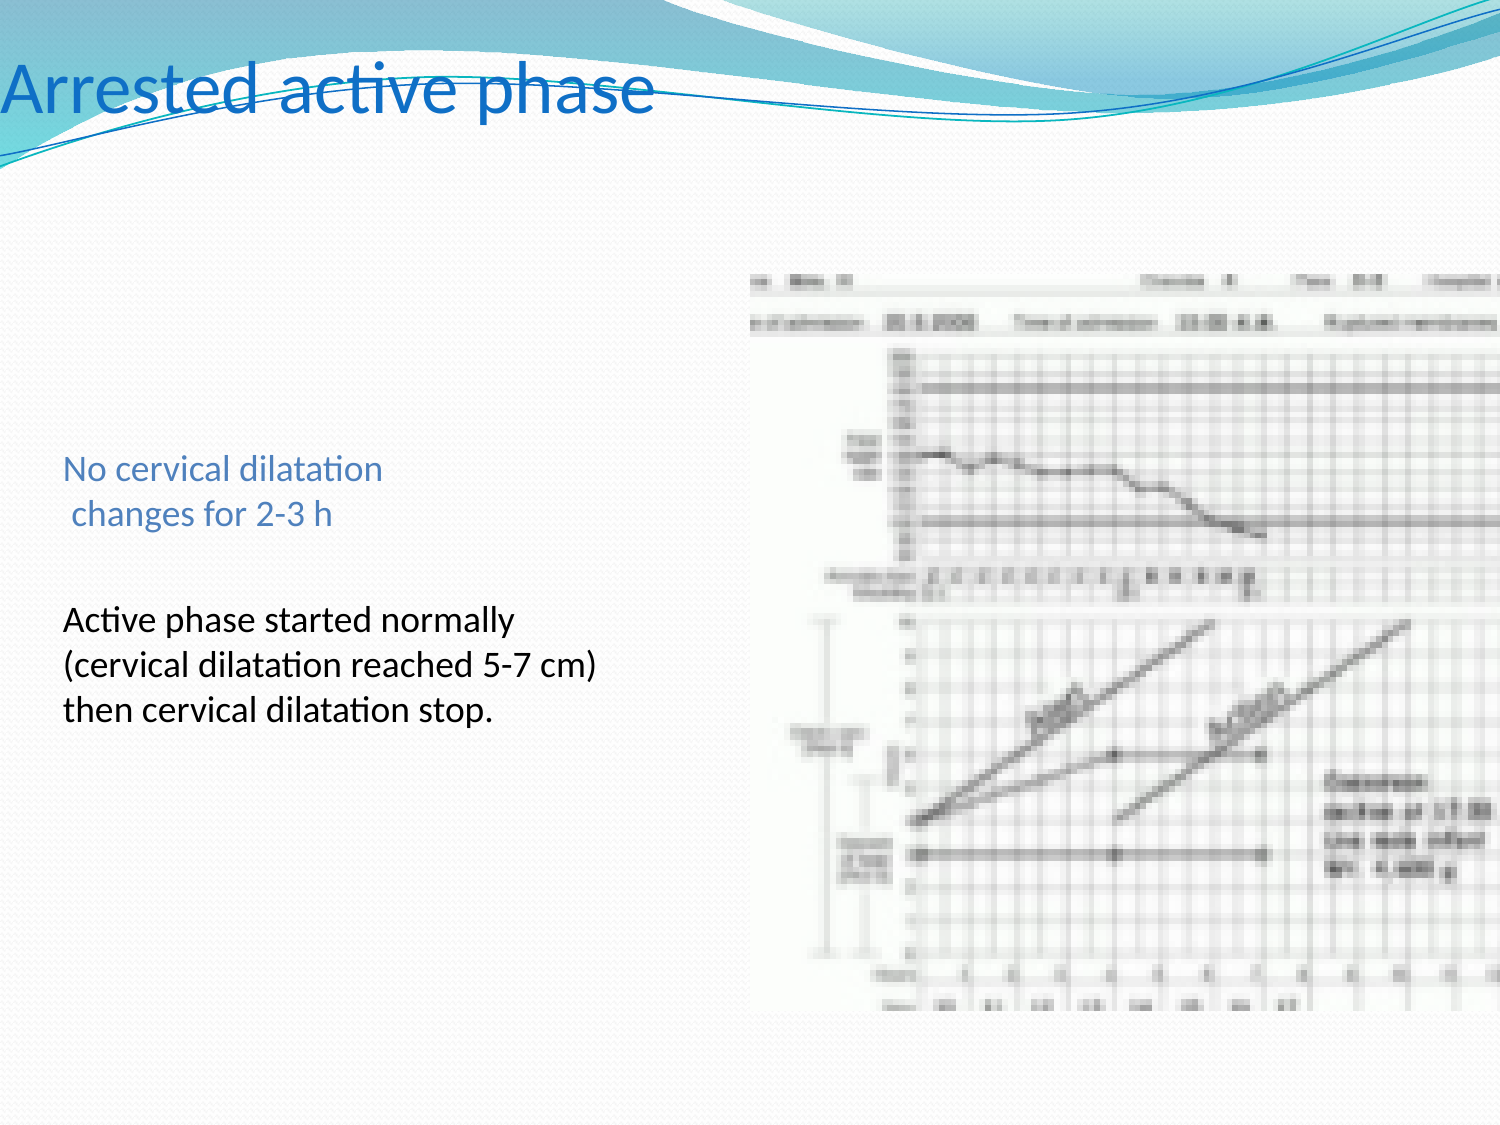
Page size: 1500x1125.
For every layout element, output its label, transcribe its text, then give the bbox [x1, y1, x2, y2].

picture [749, 274, 1500, 1011]
text_box Active phase started normally (cervical dilatation reached 5-7 cm) then cervical dilatation stop. [48, 587, 686, 828]
text_box No cervical dilatation changes for 2-3 h [48, 436, 742, 542]
title Arrested active phase [0, 187, 1388, 363]
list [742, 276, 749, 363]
